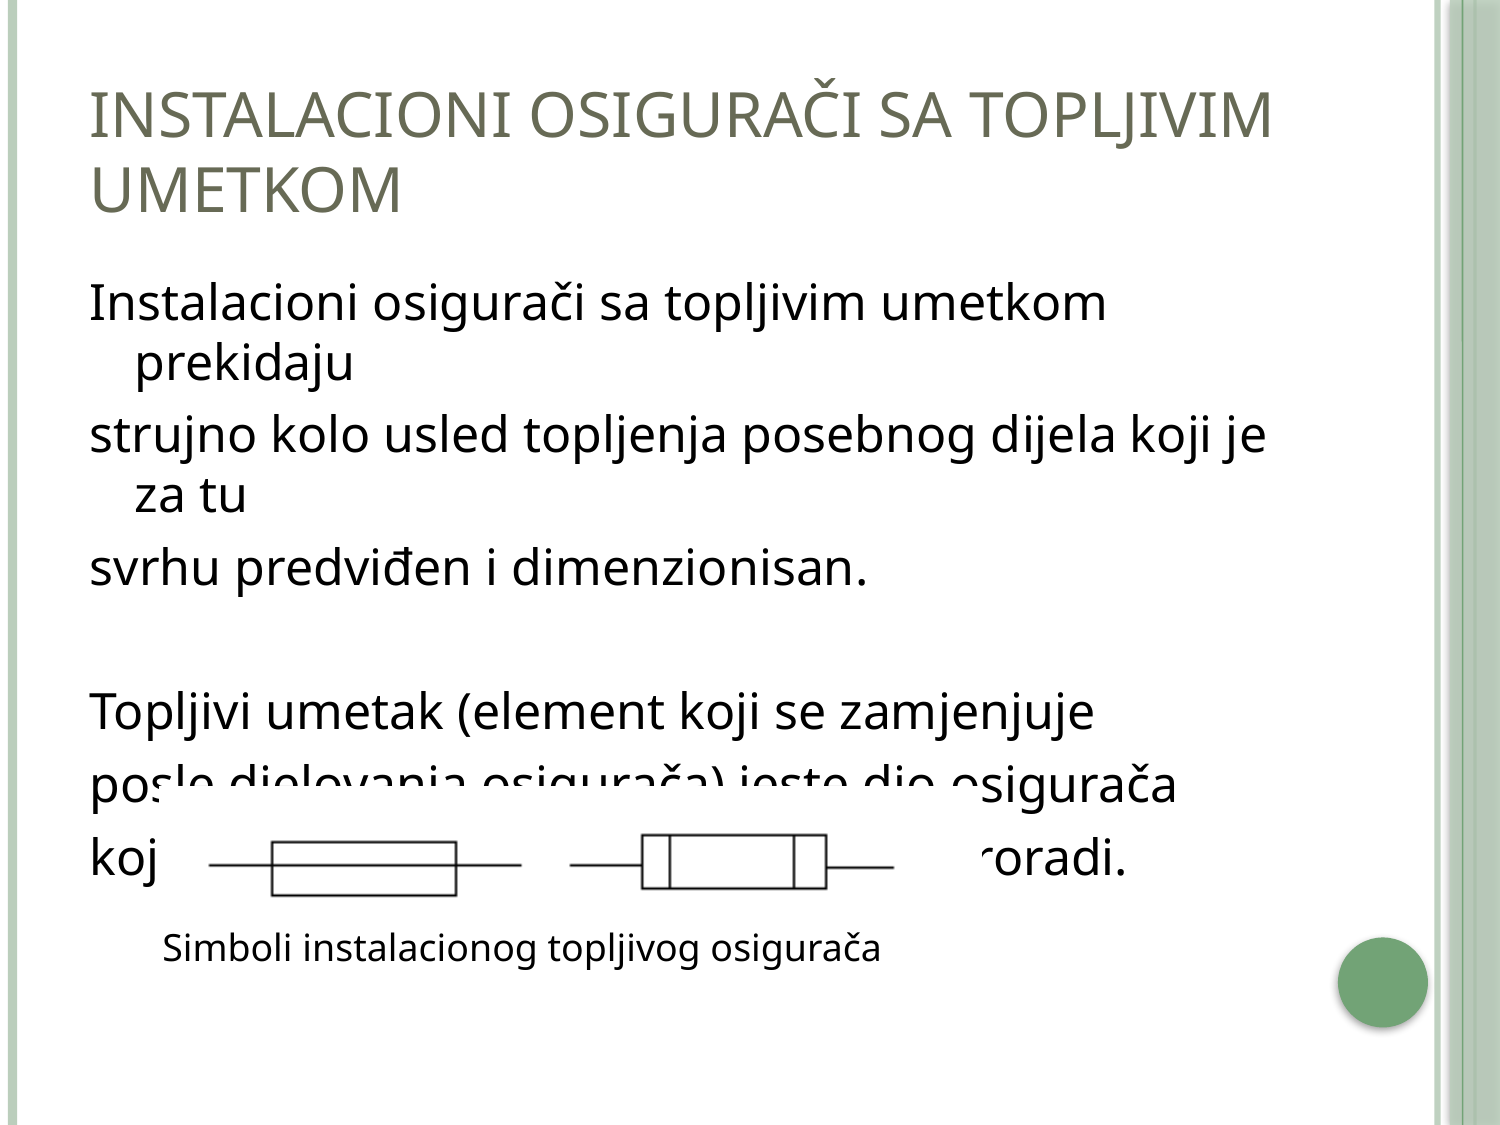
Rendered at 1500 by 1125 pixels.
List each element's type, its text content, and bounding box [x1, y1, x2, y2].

title Instalacioni osigurači sa topljivim umetkom [75, 45, 1300, 233]
list Instalacioni osigurači sa topljivim umetkom prekidaju strujno kolo usled topljenja posebnog dijela koji je za tu svrhu predviđen i dimenzionisan. Topljivi umetak (element koji se zamjenjuje posle djelovanja osigurača) jeste dio osigurača koji treba da se istopi kada osigurač proradi. [75, 262, 1300, 1062]
text_box Simboli instalacionog topljivog osigurača [147, 916, 1092, 977]
picture [158, 786, 983, 953]
